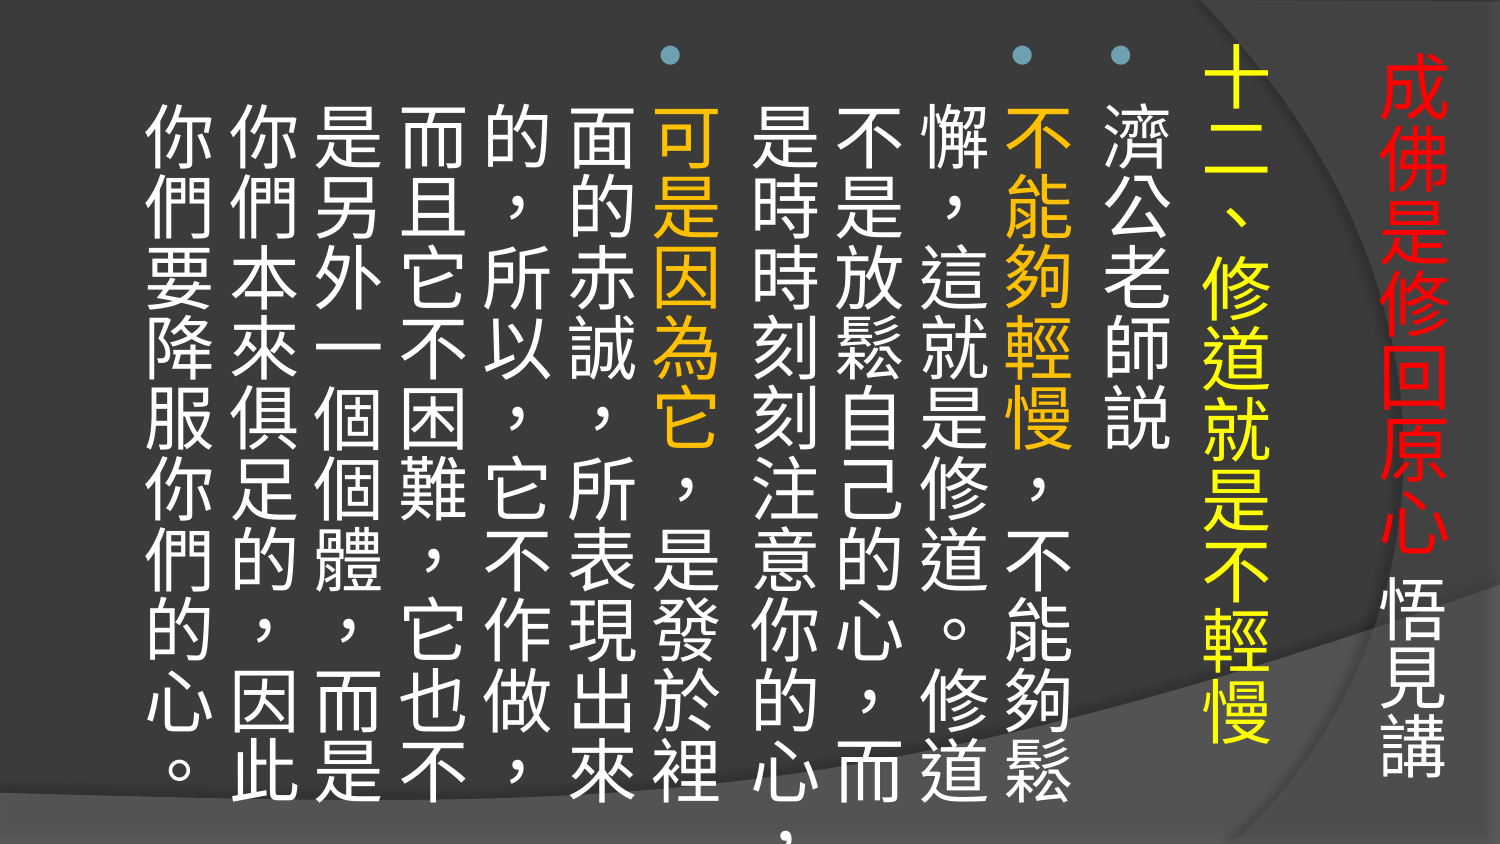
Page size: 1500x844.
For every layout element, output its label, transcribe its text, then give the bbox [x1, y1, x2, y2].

title 成佛是修回原心 悟見講 [1352, 20, 1473, 812]
list 十二、修道就是不輕慢 濟公老師説 不能夠輕慢，不能夠鬆懈，這就是修道。修道不是放鬆自己的心，而是時時刻刻注意你的心， 可是因為它，是發於裡面的赤誠，所表現出來的，所以，它不作做，而且它不困難，它也不是另外一個個體，而是你們本來俱足的，因此你們要降服你們的心。 [29, 21, 1353, 825]
